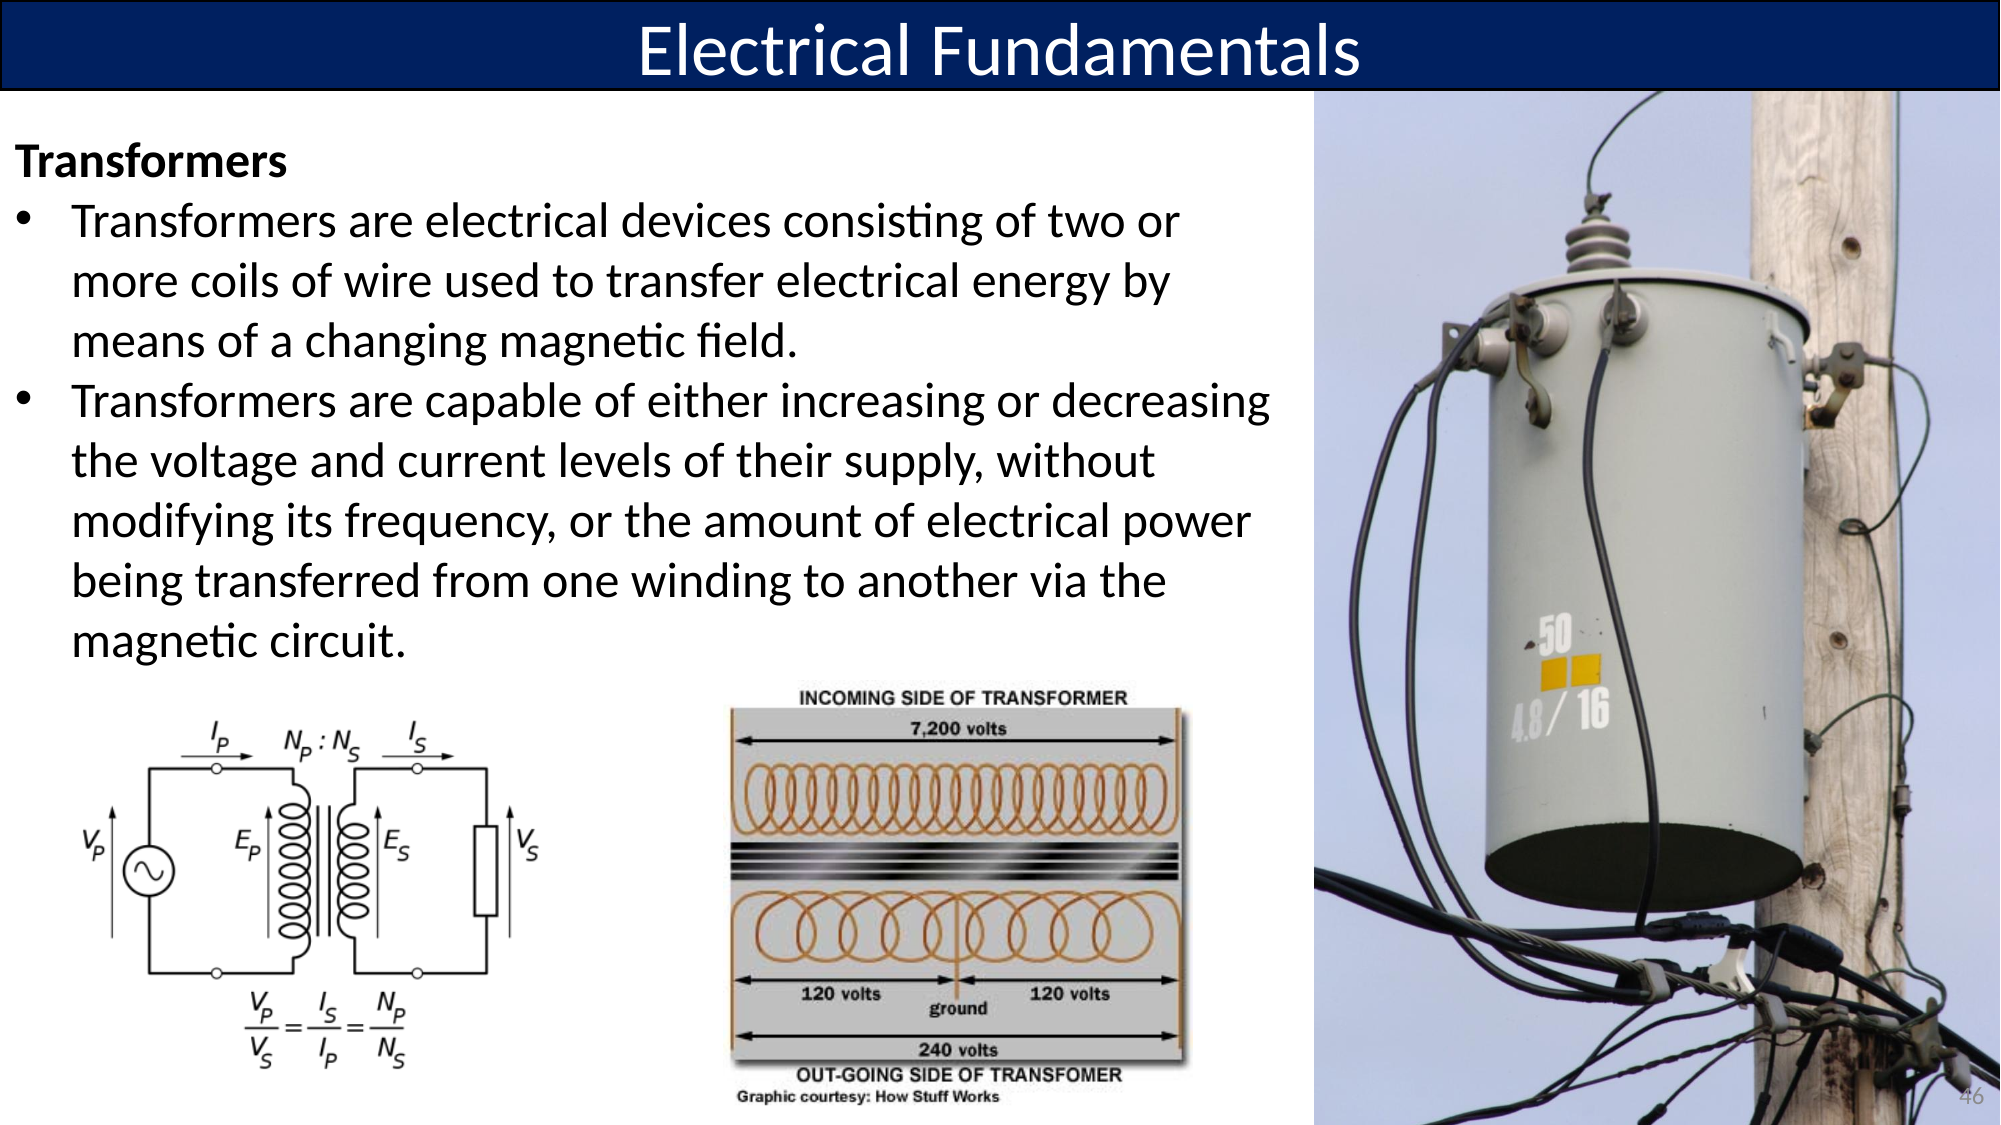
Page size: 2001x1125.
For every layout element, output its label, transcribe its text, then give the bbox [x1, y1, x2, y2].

picture [1313, 91, 2000, 1125]
picture [62, 696, 560, 1094]
text_box Transformers Transformers are electrical devices consisting of two or more coils of wire used to transfer electrical energy by means of a changing magnetic field. Transformers are capable of either increasing or decreasing the voltage and current levels of their supply, without modifying its frequency, or the amount of electrical power being transferred from one winding to another via the magnetic circuit. [0, 119, 1313, 675]
text_box Electrical Fundamentals [0, 0, 2000, 90]
picture [723, 680, 1193, 1110]
